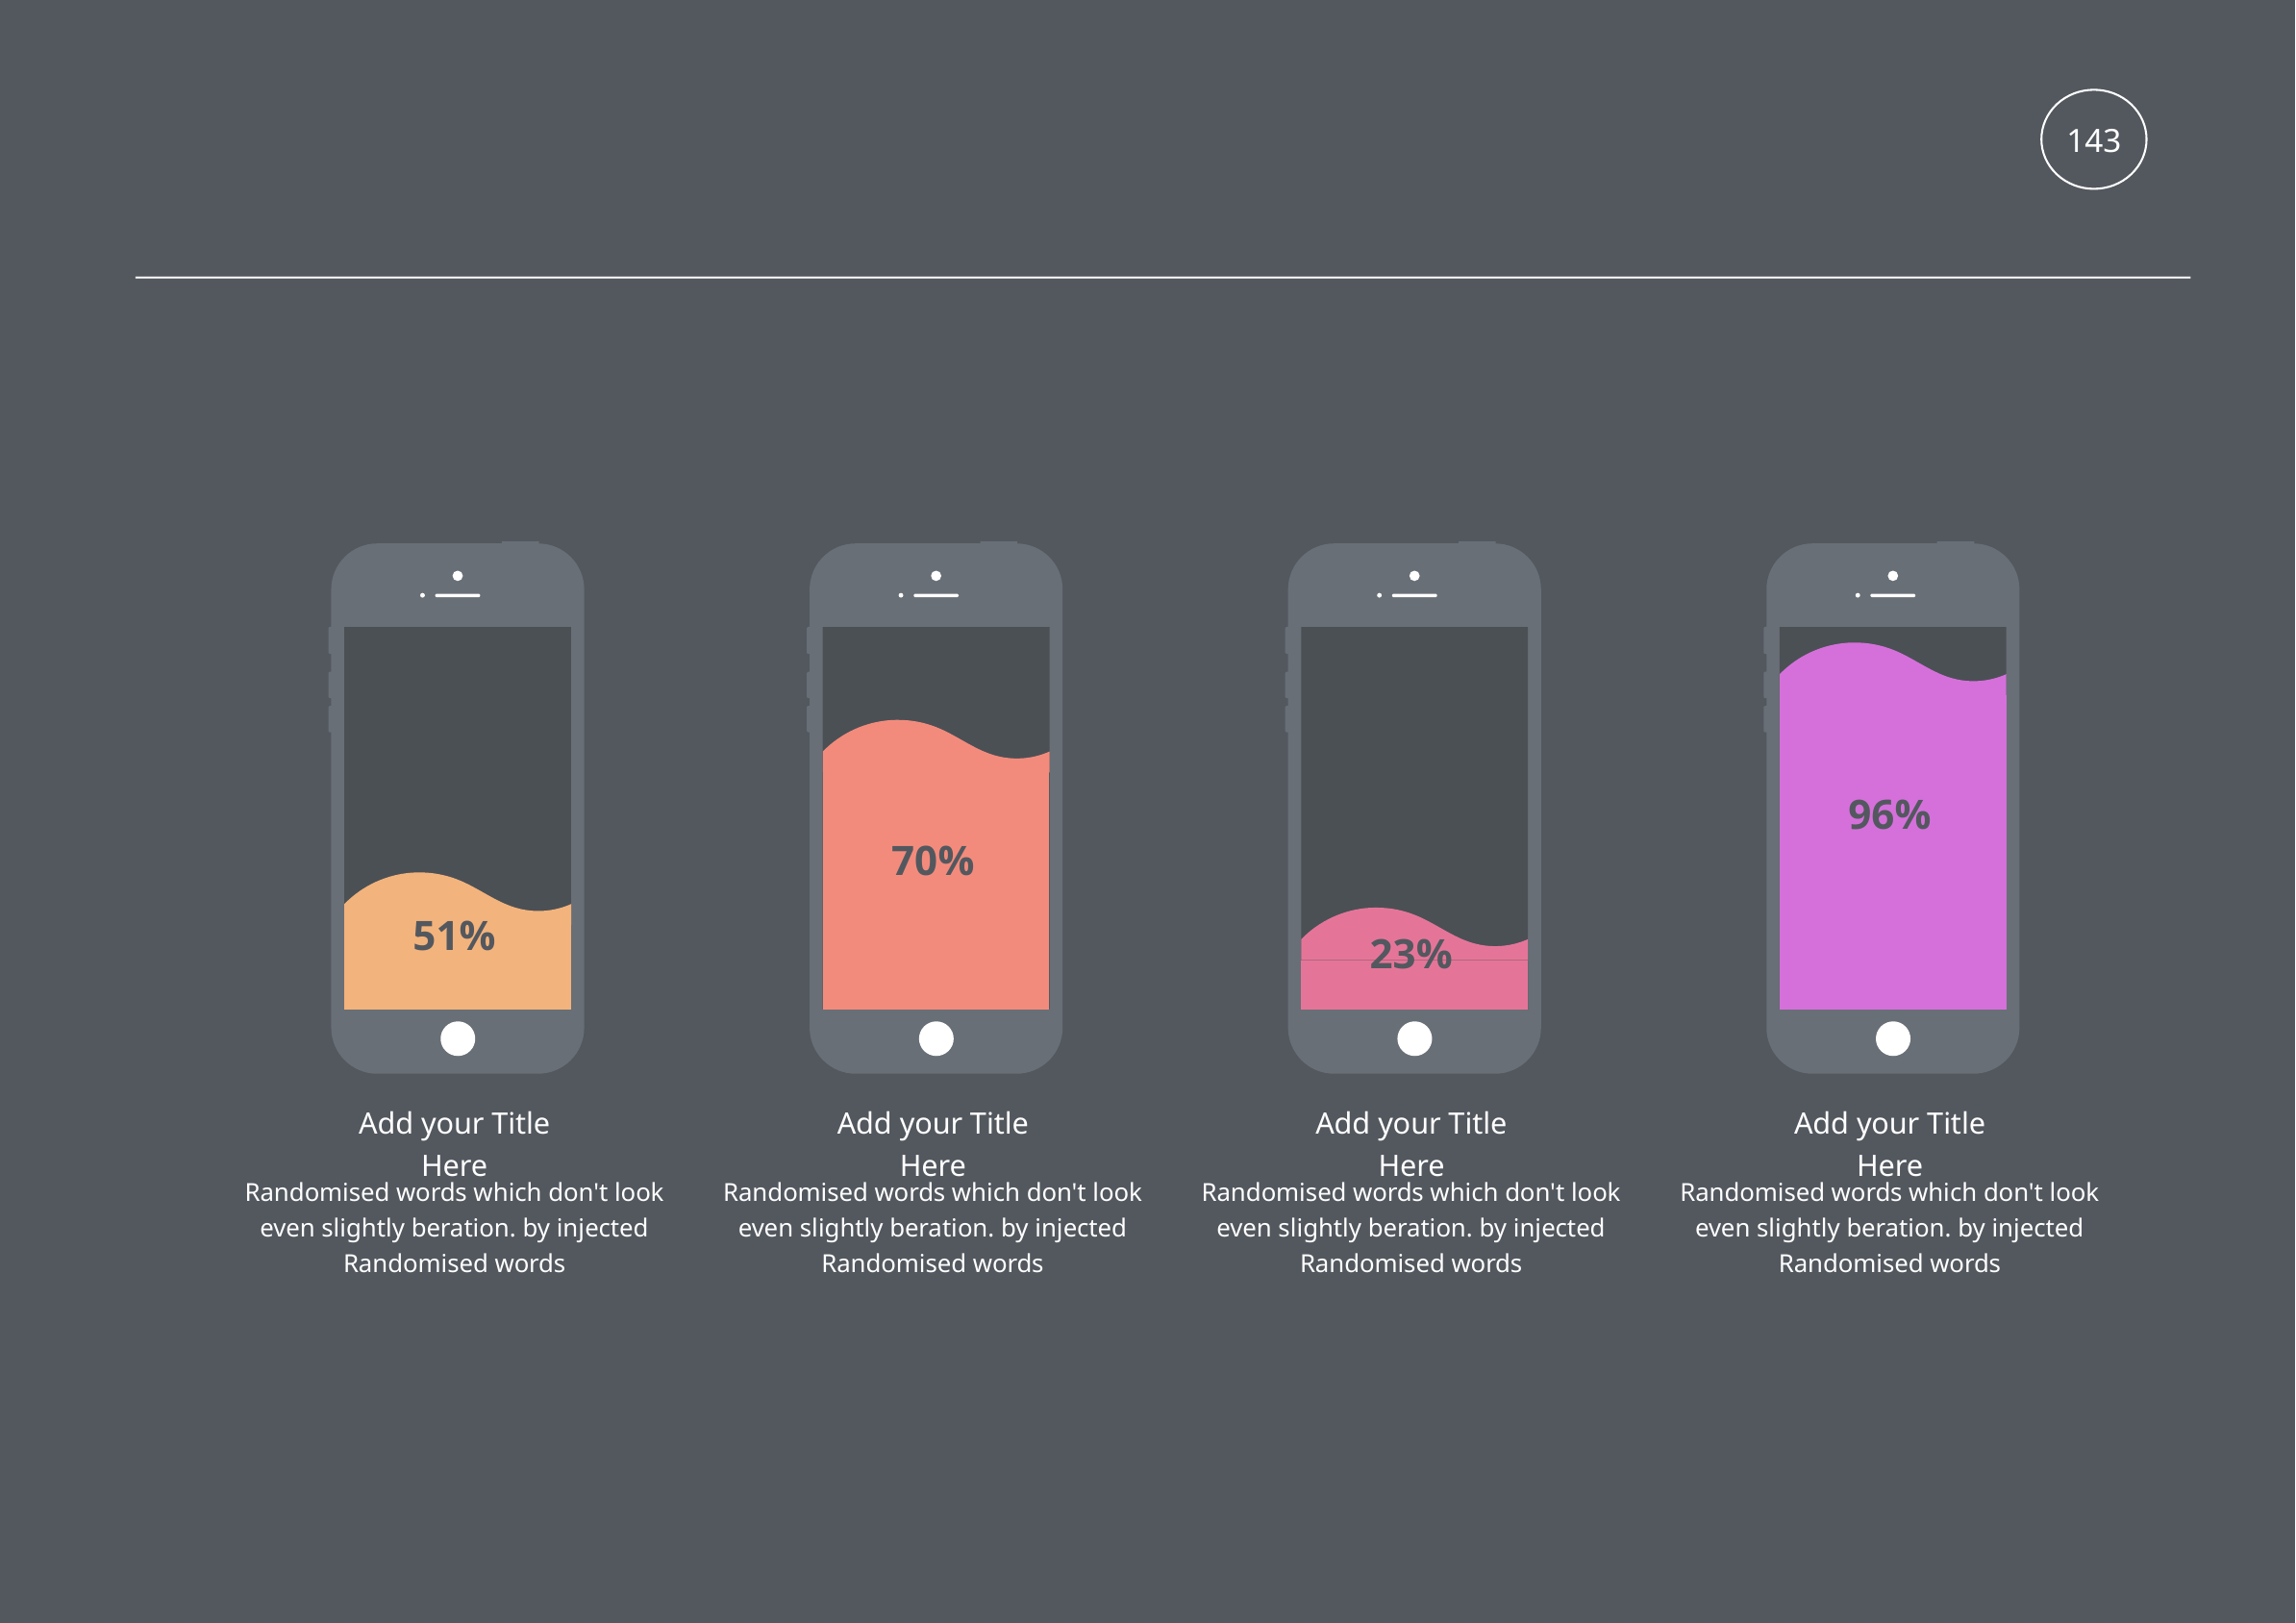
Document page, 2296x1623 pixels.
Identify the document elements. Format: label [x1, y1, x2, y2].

text_box [1194, 1116, 1629, 1286]
text_box [328, 541, 585, 1074]
text_box [807, 541, 1063, 1074]
text_box [1285, 541, 1541, 1074]
text_box [715, 1116, 1150, 1286]
text_box [1763, 541, 2020, 1074]
text_box [237, 1116, 672, 1286]
text_box [1672, 1116, 2108, 1286]
slide_number [2039, 84, 2149, 191]
